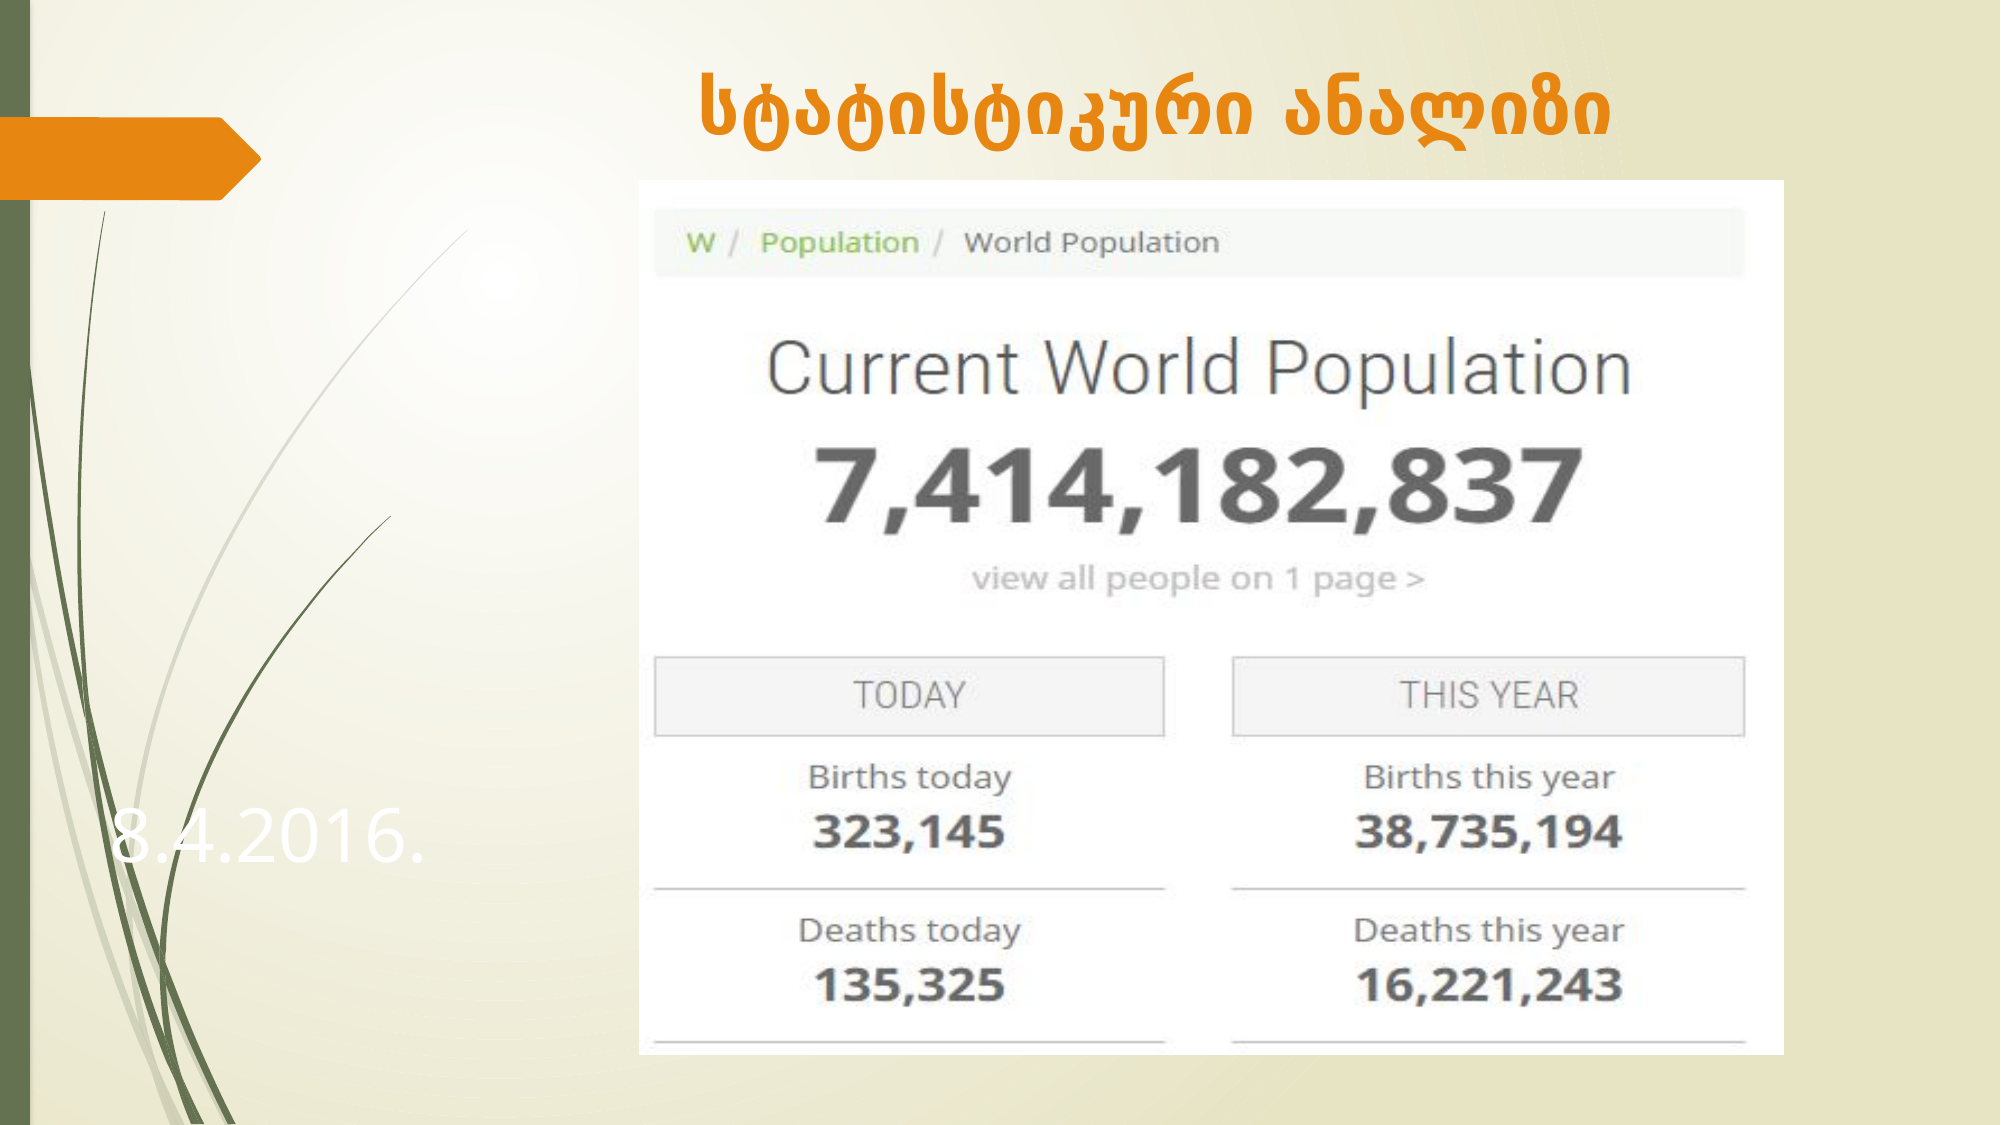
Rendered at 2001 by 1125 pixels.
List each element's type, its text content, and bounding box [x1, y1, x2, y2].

text_box 8.4.2016. [95, 779, 514, 885]
title სტატისტიკური ანალიზი [425, 52, 1888, 181]
picture [638, 180, 1784, 1055]
